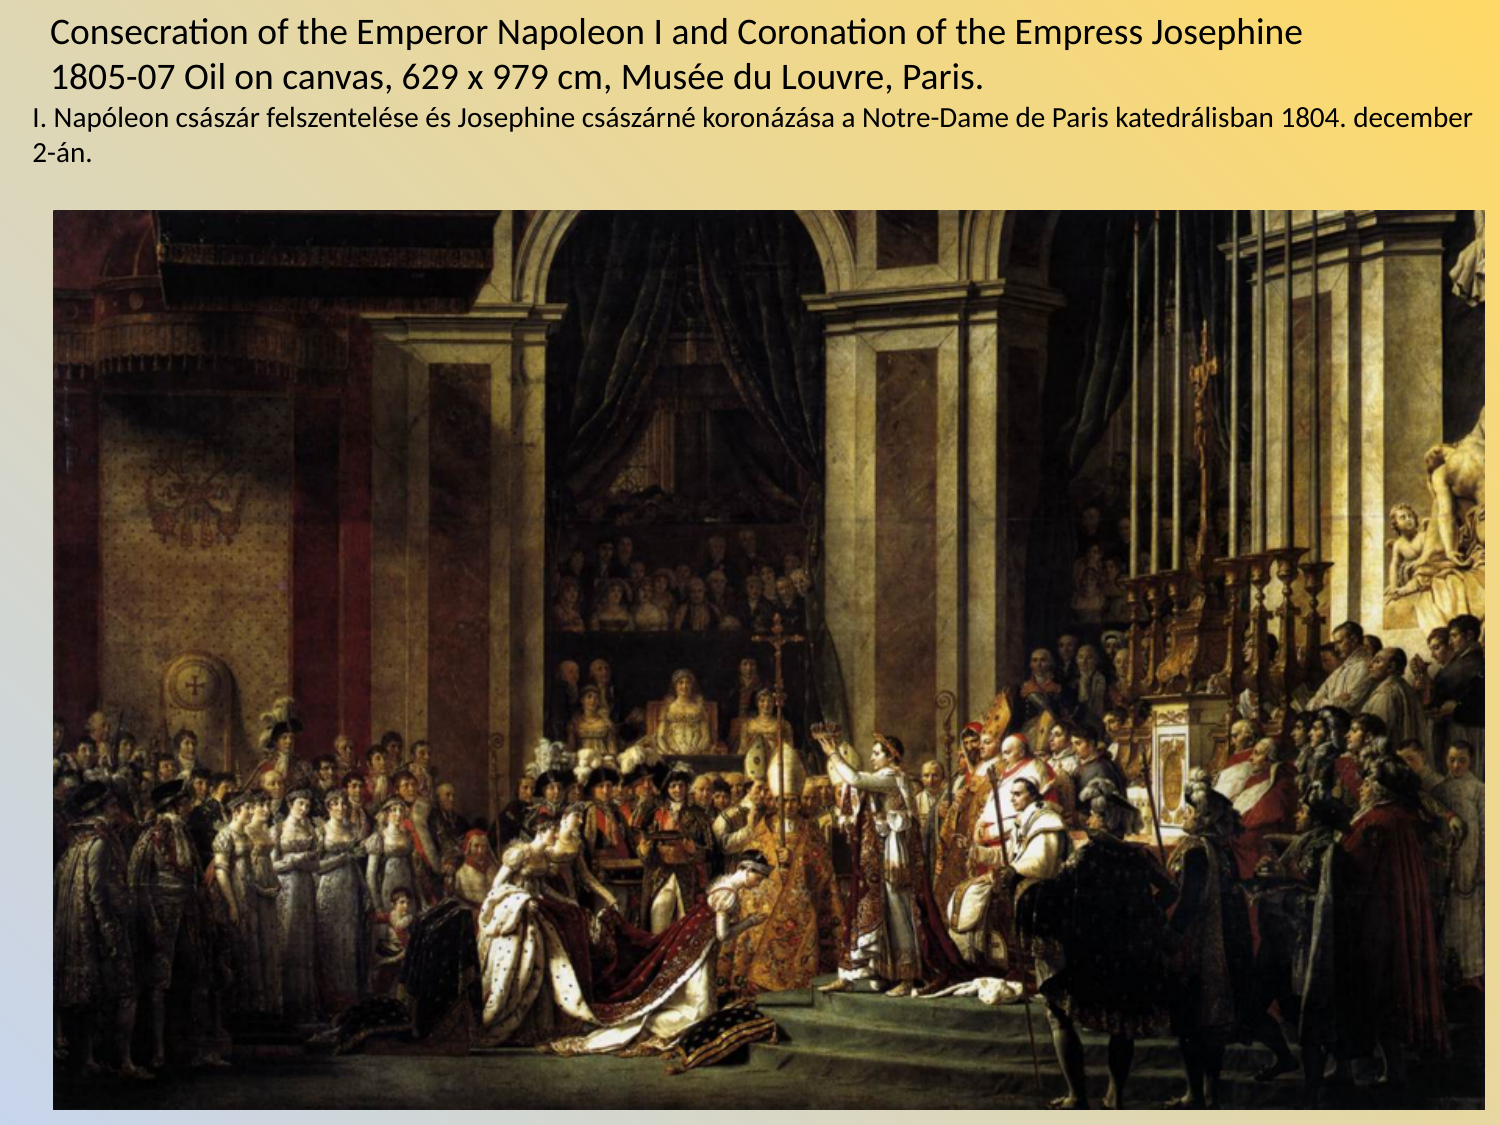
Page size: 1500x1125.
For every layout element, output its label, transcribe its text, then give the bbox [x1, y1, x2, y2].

text_box Consecration of the Emperor Napoleon I and Coronation of the Empress Josephine 1805-07 Oil on canvas, 629 x 979 cm, Musée du Louvre, Paris. [35, 0, 1500, 91]
picture [53, 210, 1485, 1110]
text_box I. Napóleon császár felszentelése és Josephine császárné koronázása a Notre-Dame de Paris katedrálisban 1804. december 2-án. [17, 91, 1500, 176]
